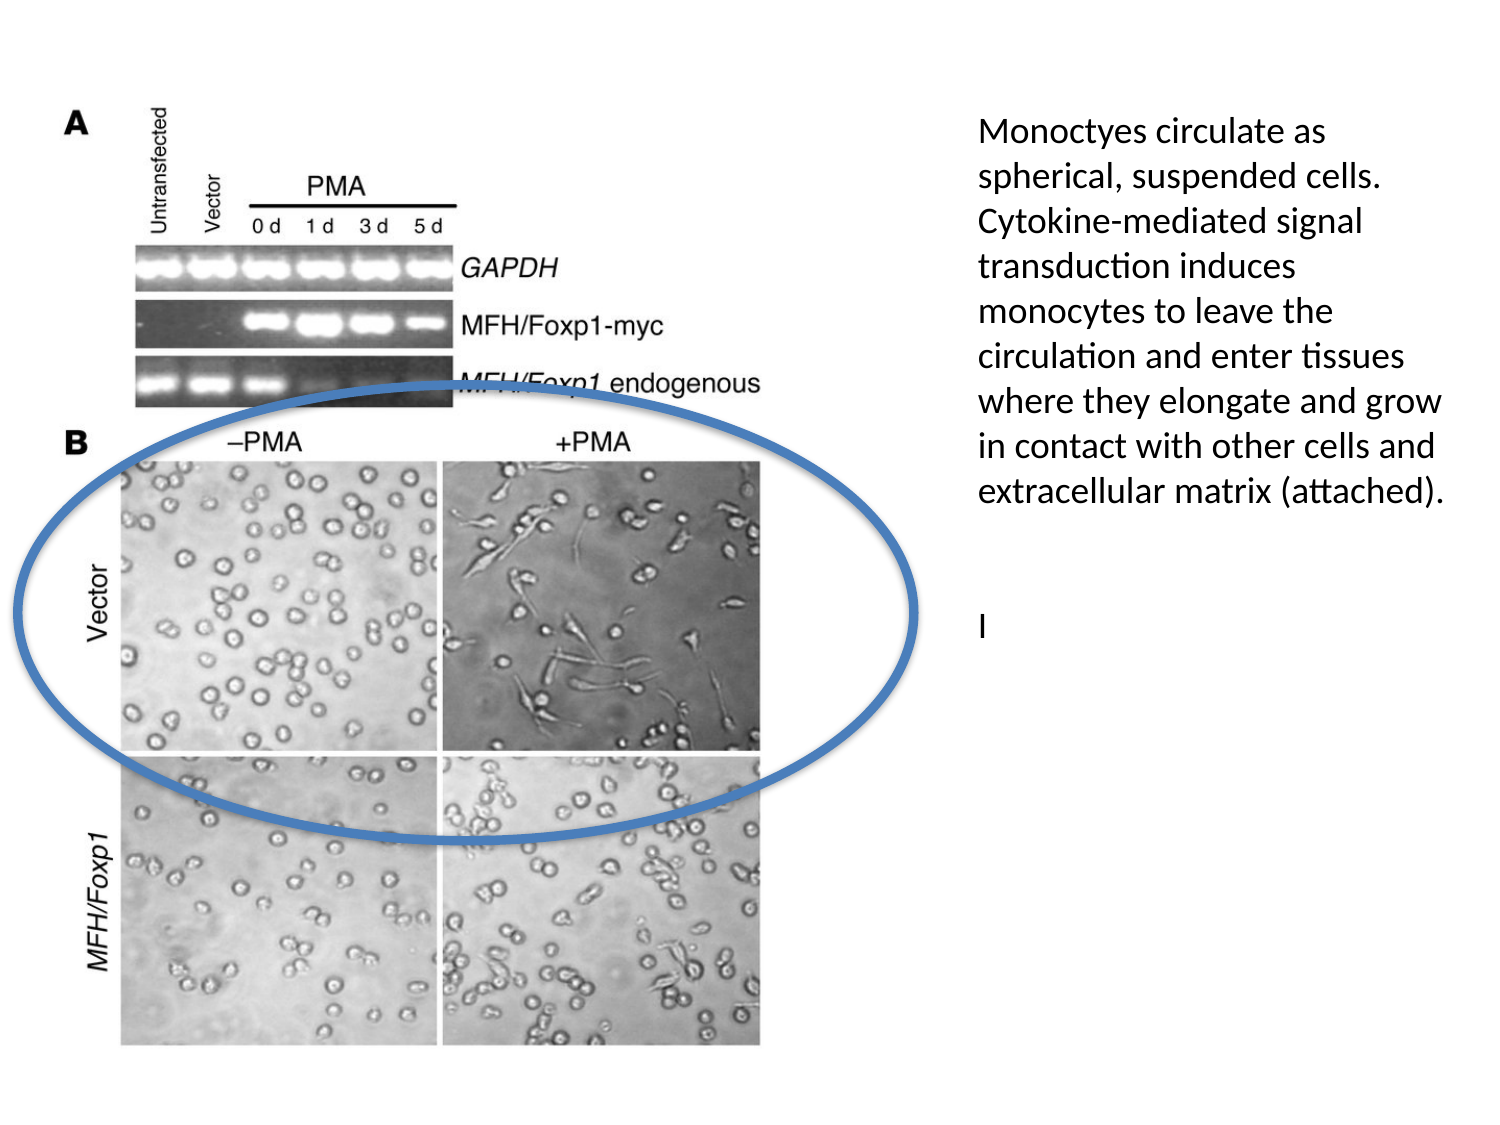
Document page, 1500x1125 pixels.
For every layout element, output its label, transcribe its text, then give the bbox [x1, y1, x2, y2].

picture [43, 98, 774, 1058]
text_box [17, 543, 38, 682]
text_box [778, 448, 915, 778]
text_box Monoctyes circulate as spherical, suspended cells. Cytokine-mediated signal transduction induces monocytes to leave the circulation and enter tissues where they elongate and grow in contact with other cells and extracellular matrix (attached). I [963, 99, 1483, 654]
